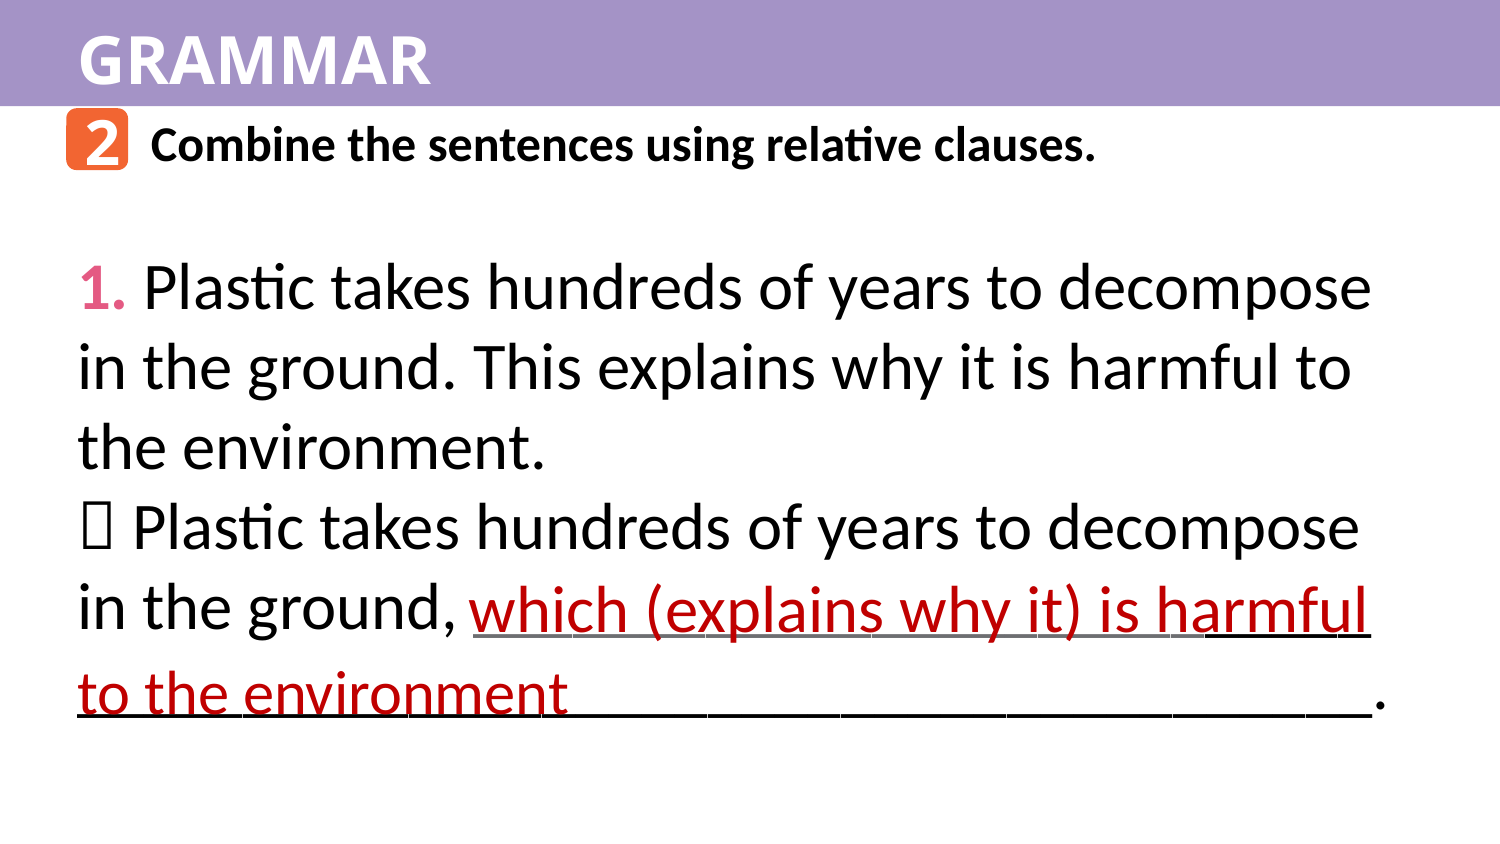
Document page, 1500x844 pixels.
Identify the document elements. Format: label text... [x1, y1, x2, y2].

text_box which (explains why it) is harmful [453, 558, 1421, 654]
text_box Combine the sentences using relative clauses. [136, 104, 1421, 180]
text_box 1. Plastic takes hundreds of years to decompose in the ground. This explains why it is harmful to the environment.  Plastic takes hundreds of years to decompose in the ground, ___________________________ _______________________________________. [62, 235, 1435, 731]
text_box [65, 110, 69, 169]
text_box to the environment [62, 644, 813, 735]
text_box GRAMMAR [62, 10, 625, 105]
text_box [126, 110, 130, 168]
text_box [0, 0, 1500, 107]
text_box 2 [69, 95, 126, 185]
